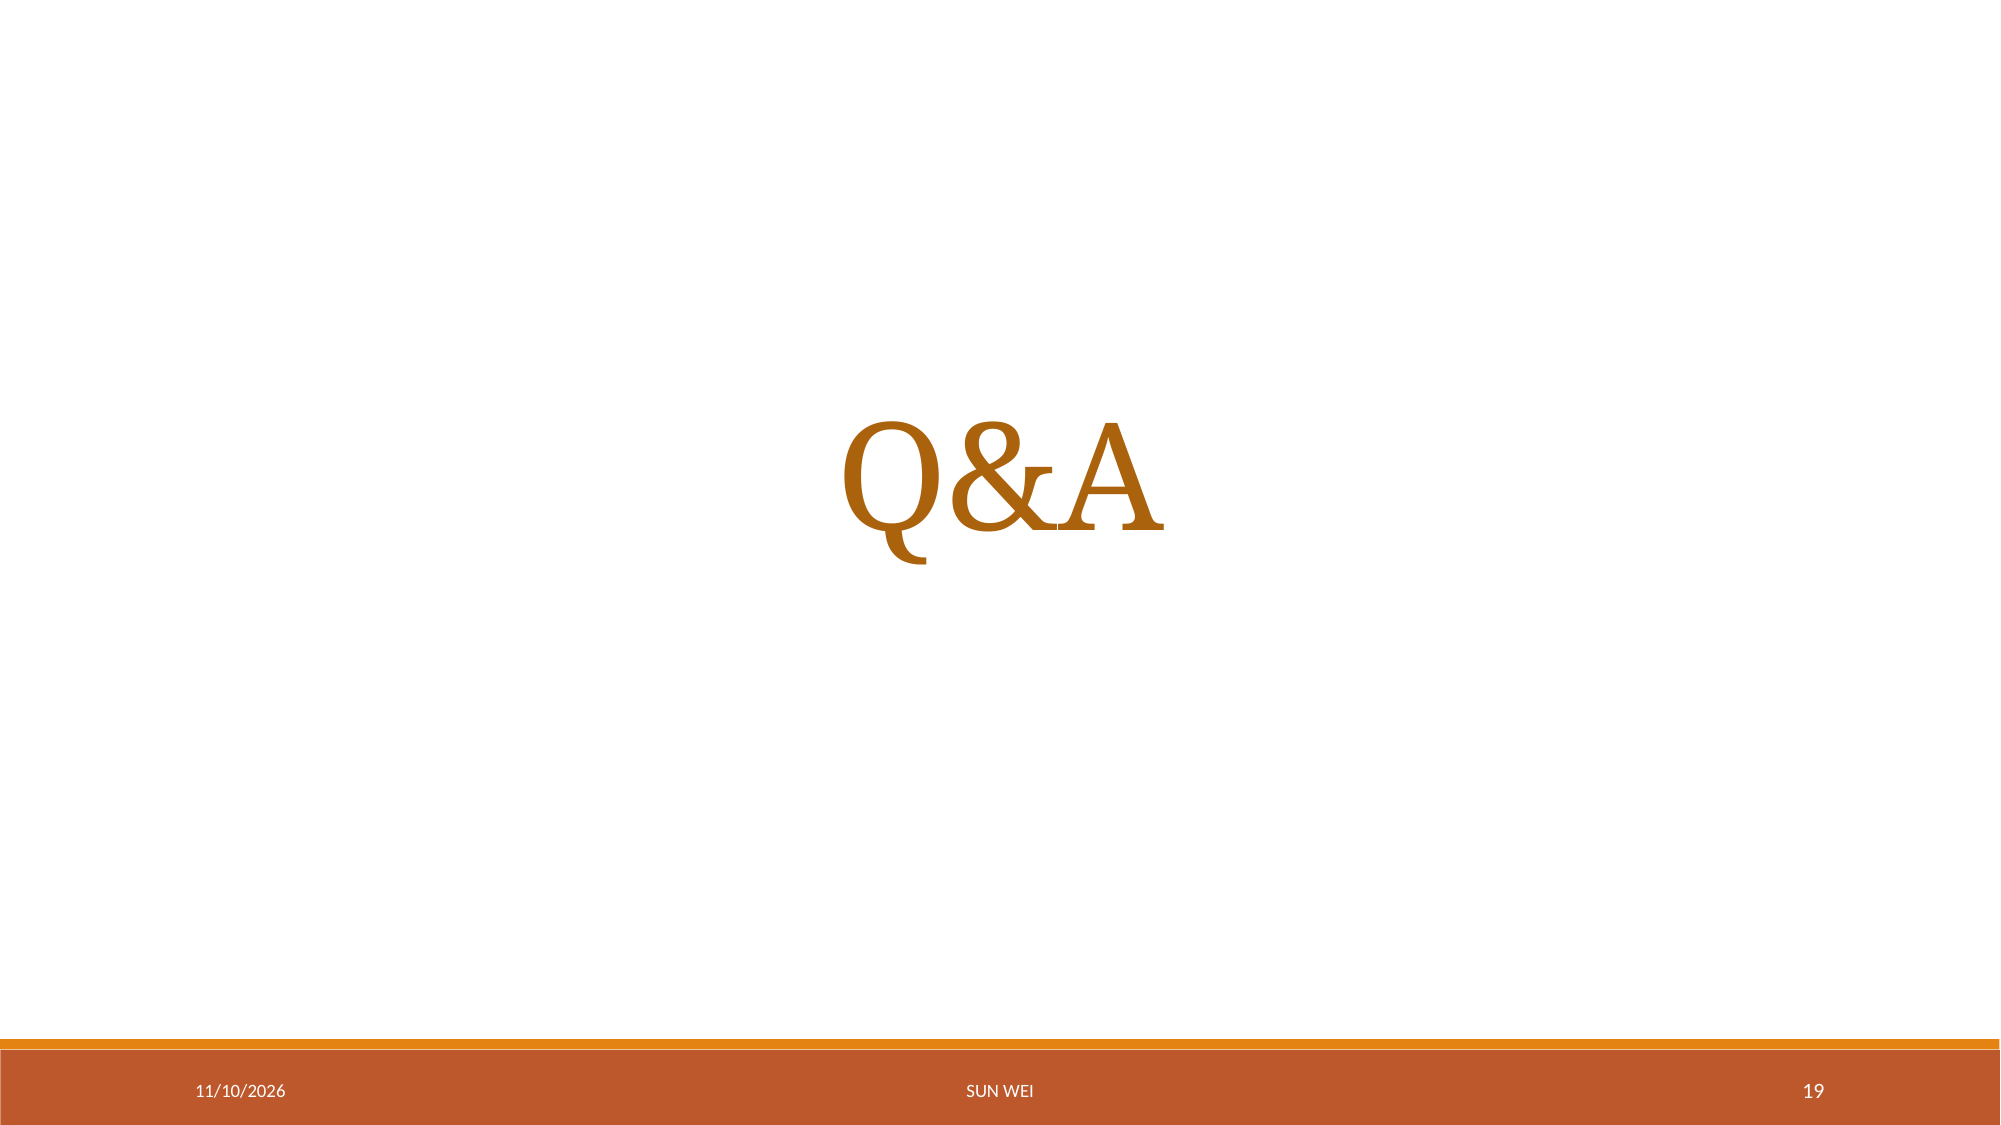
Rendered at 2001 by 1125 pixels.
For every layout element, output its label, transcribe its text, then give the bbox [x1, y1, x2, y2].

footer Sun Wei [604, 1059, 1396, 1120]
slide_number 19 [1624, 1059, 1840, 1120]
text_box Q&A [170, 103, 1831, 839]
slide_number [180, 1059, 586, 1120]
